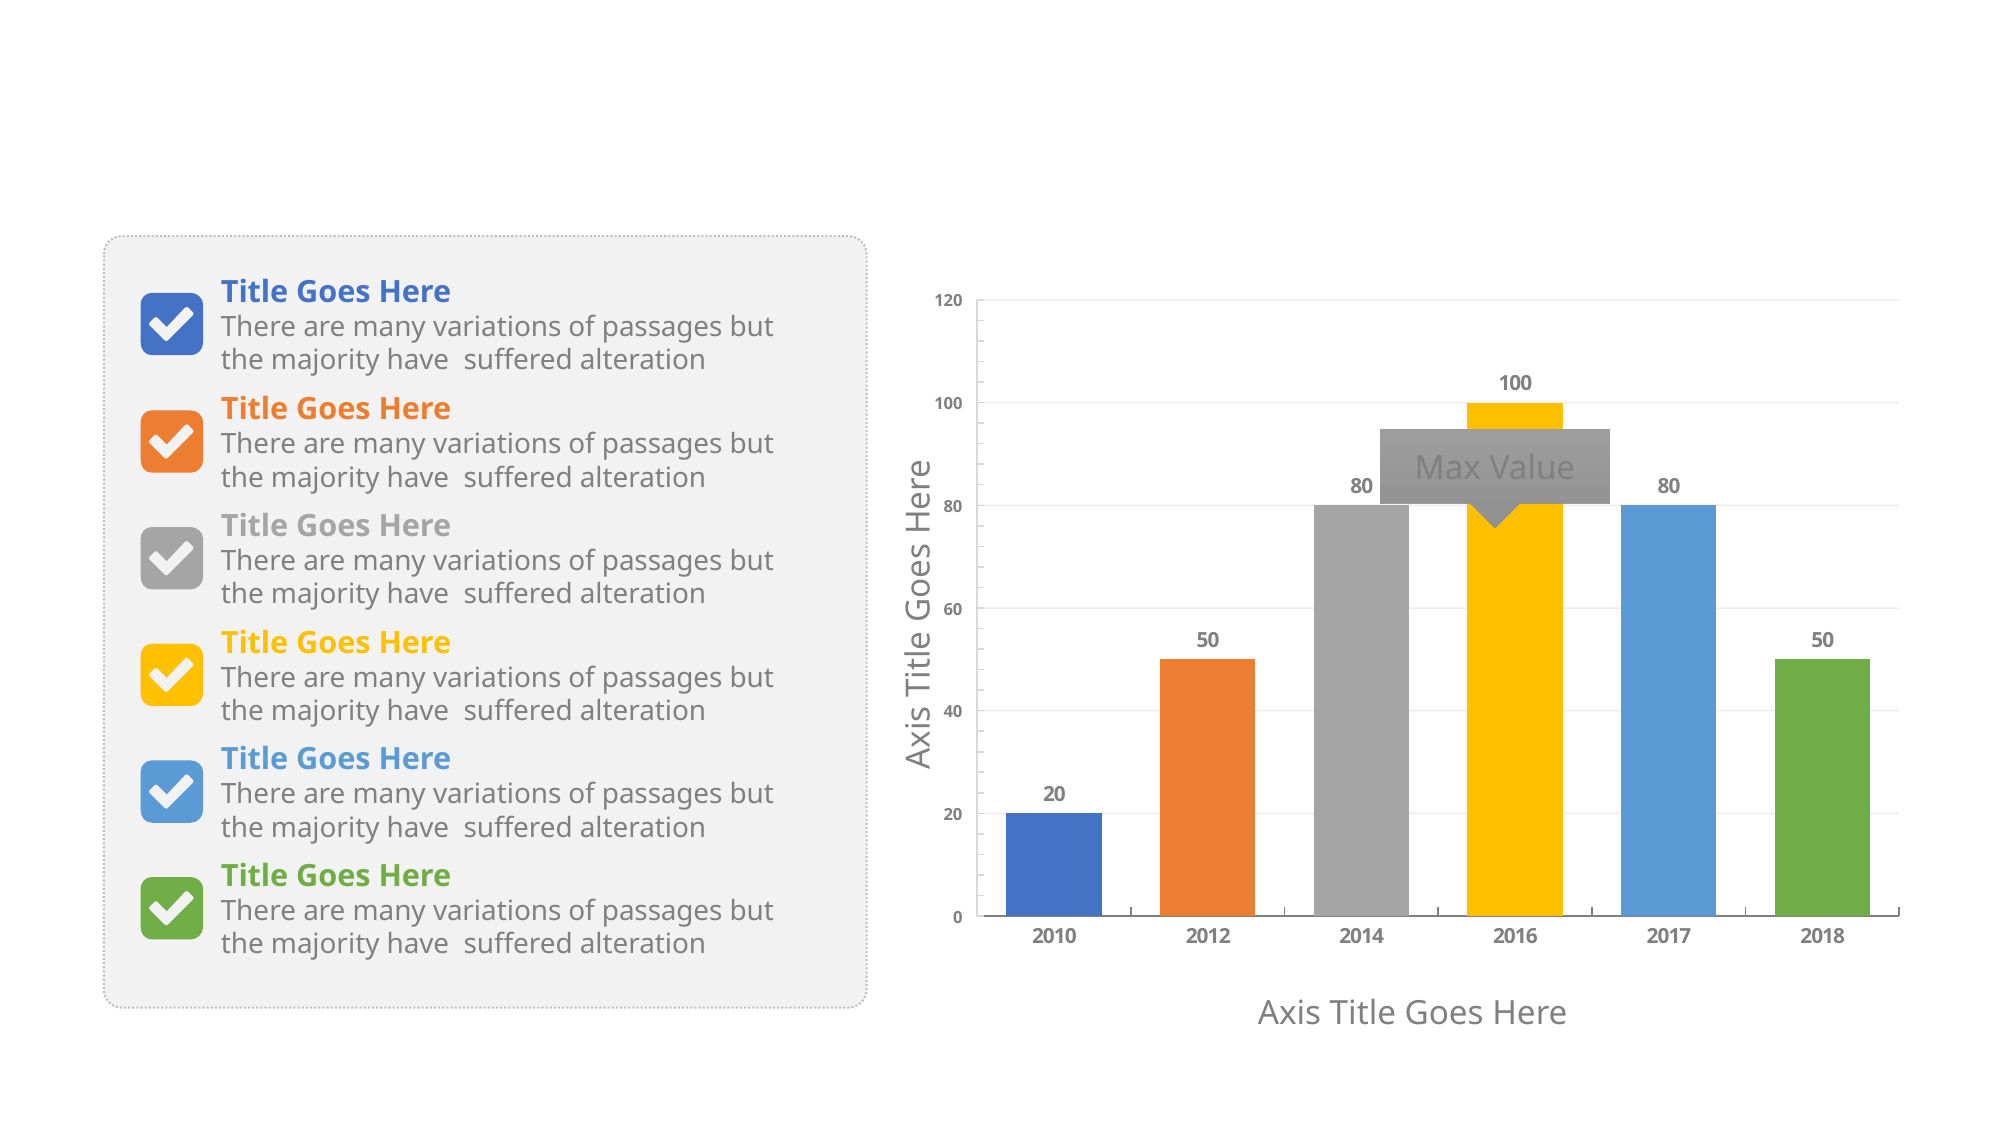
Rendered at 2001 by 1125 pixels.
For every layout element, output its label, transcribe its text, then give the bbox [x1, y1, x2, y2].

text_box [140, 527, 204, 590]
text_box [140, 877, 204, 940]
text_box Axis Title Goes Here [1095, 1001, 1731, 1040]
text_box [140, 760, 204, 823]
text_box Title Goes Here There are many variations of passages but the majority have suffered alteration [220, 622, 822, 727]
text_box [140, 292, 204, 356]
text_box Title Goes Here There are many variations of passages but the majority have suffered alteration [220, 271, 822, 376]
text_box [102, 235, 864, 1009]
text_box [140, 643, 204, 707]
text_box Title Goes Here There are many variations of passages but the majority have suffered alteration [220, 855, 822, 960]
text_box Title Goes Here There are many variations of passages but the majority have suffered alteration [220, 505, 822, 610]
text_box [140, 410, 204, 473]
text_box Title Goes Here There are many variations of passages but the majority have suffered alteration [220, 739, 822, 843]
text_box Title Goes Here There are many variations of passages but the majority have suffered alteration [220, 389, 822, 493]
chart [849, 229, 1900, 1001]
